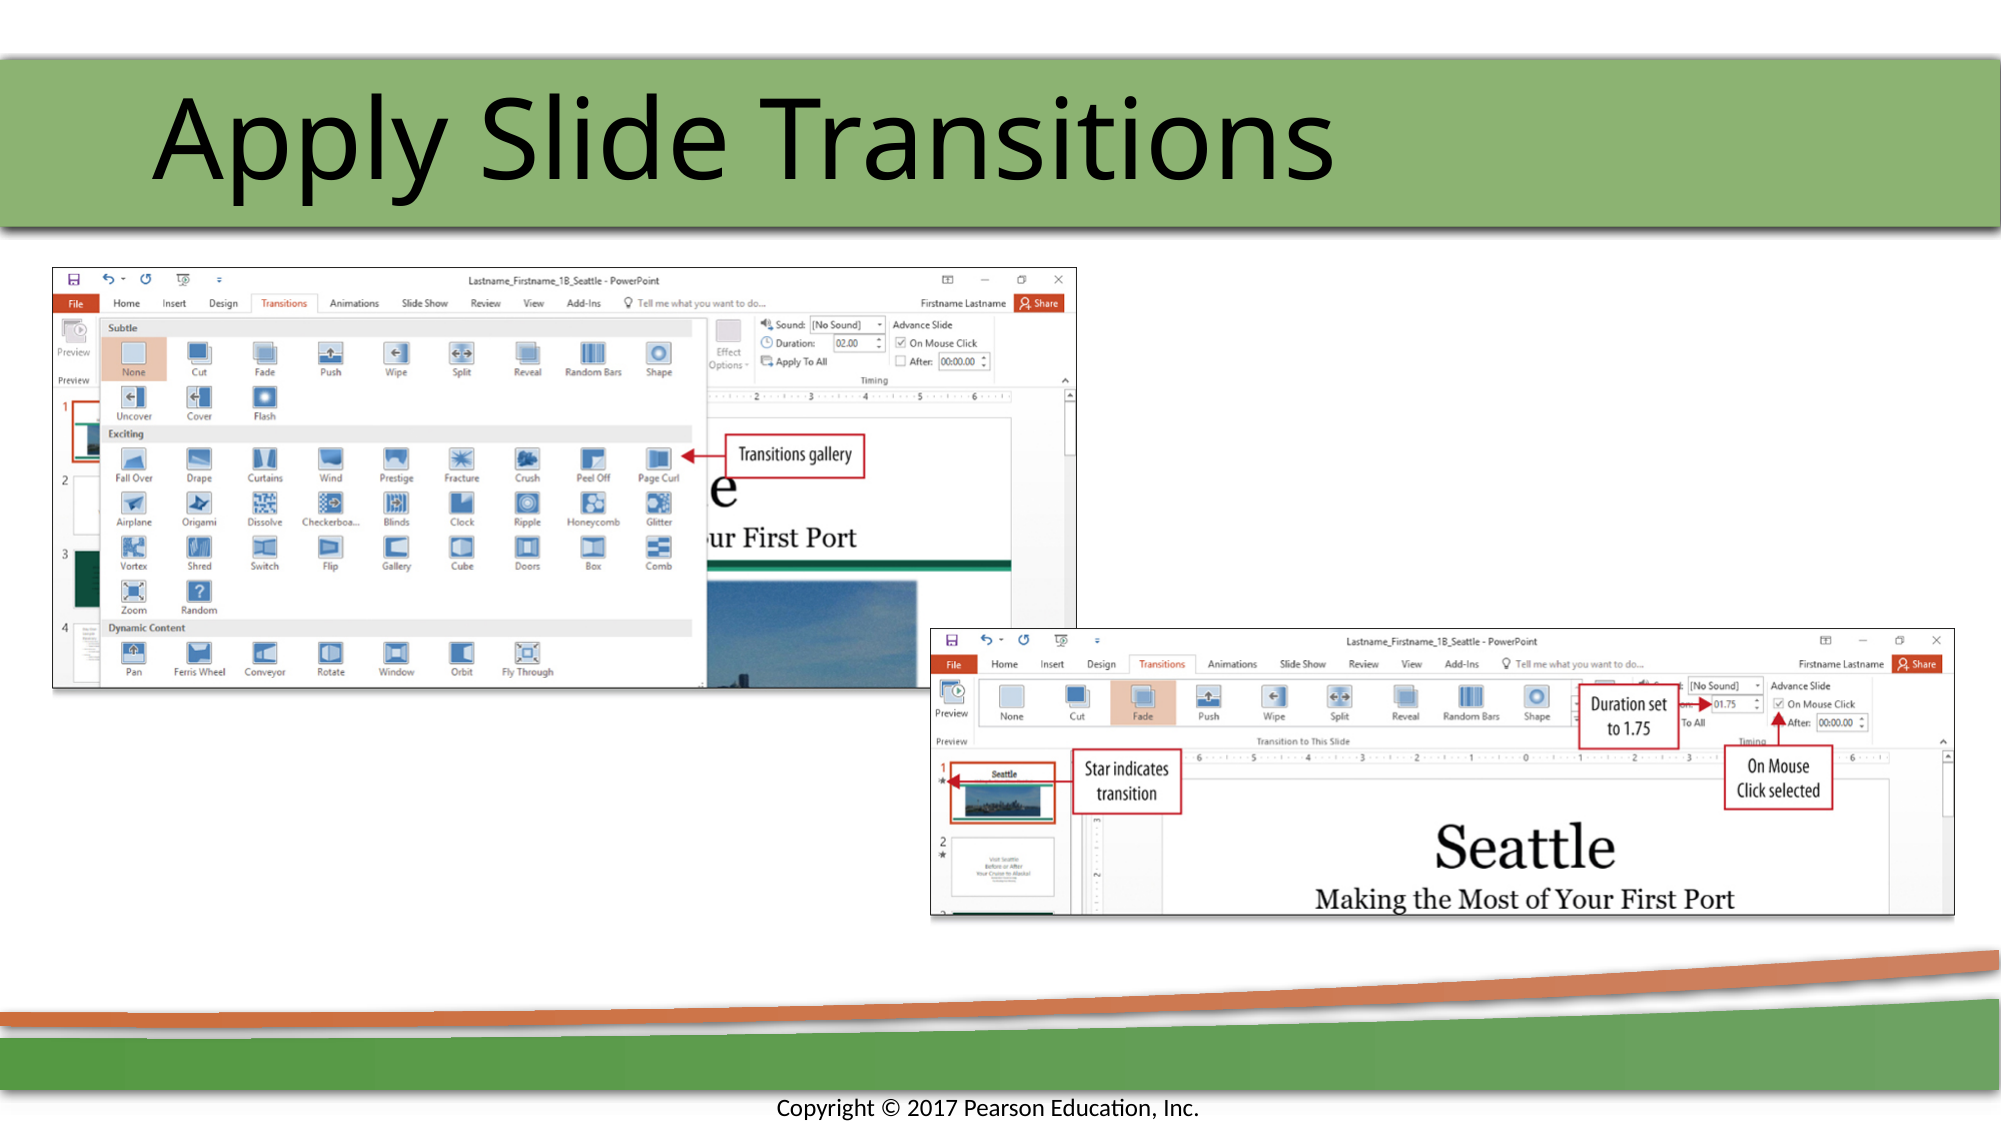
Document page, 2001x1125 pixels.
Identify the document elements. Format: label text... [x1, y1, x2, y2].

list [52, 267, 1077, 713]
picture [930, 628, 1955, 940]
title Apply Slide Transitions [137, 59, 1863, 227]
